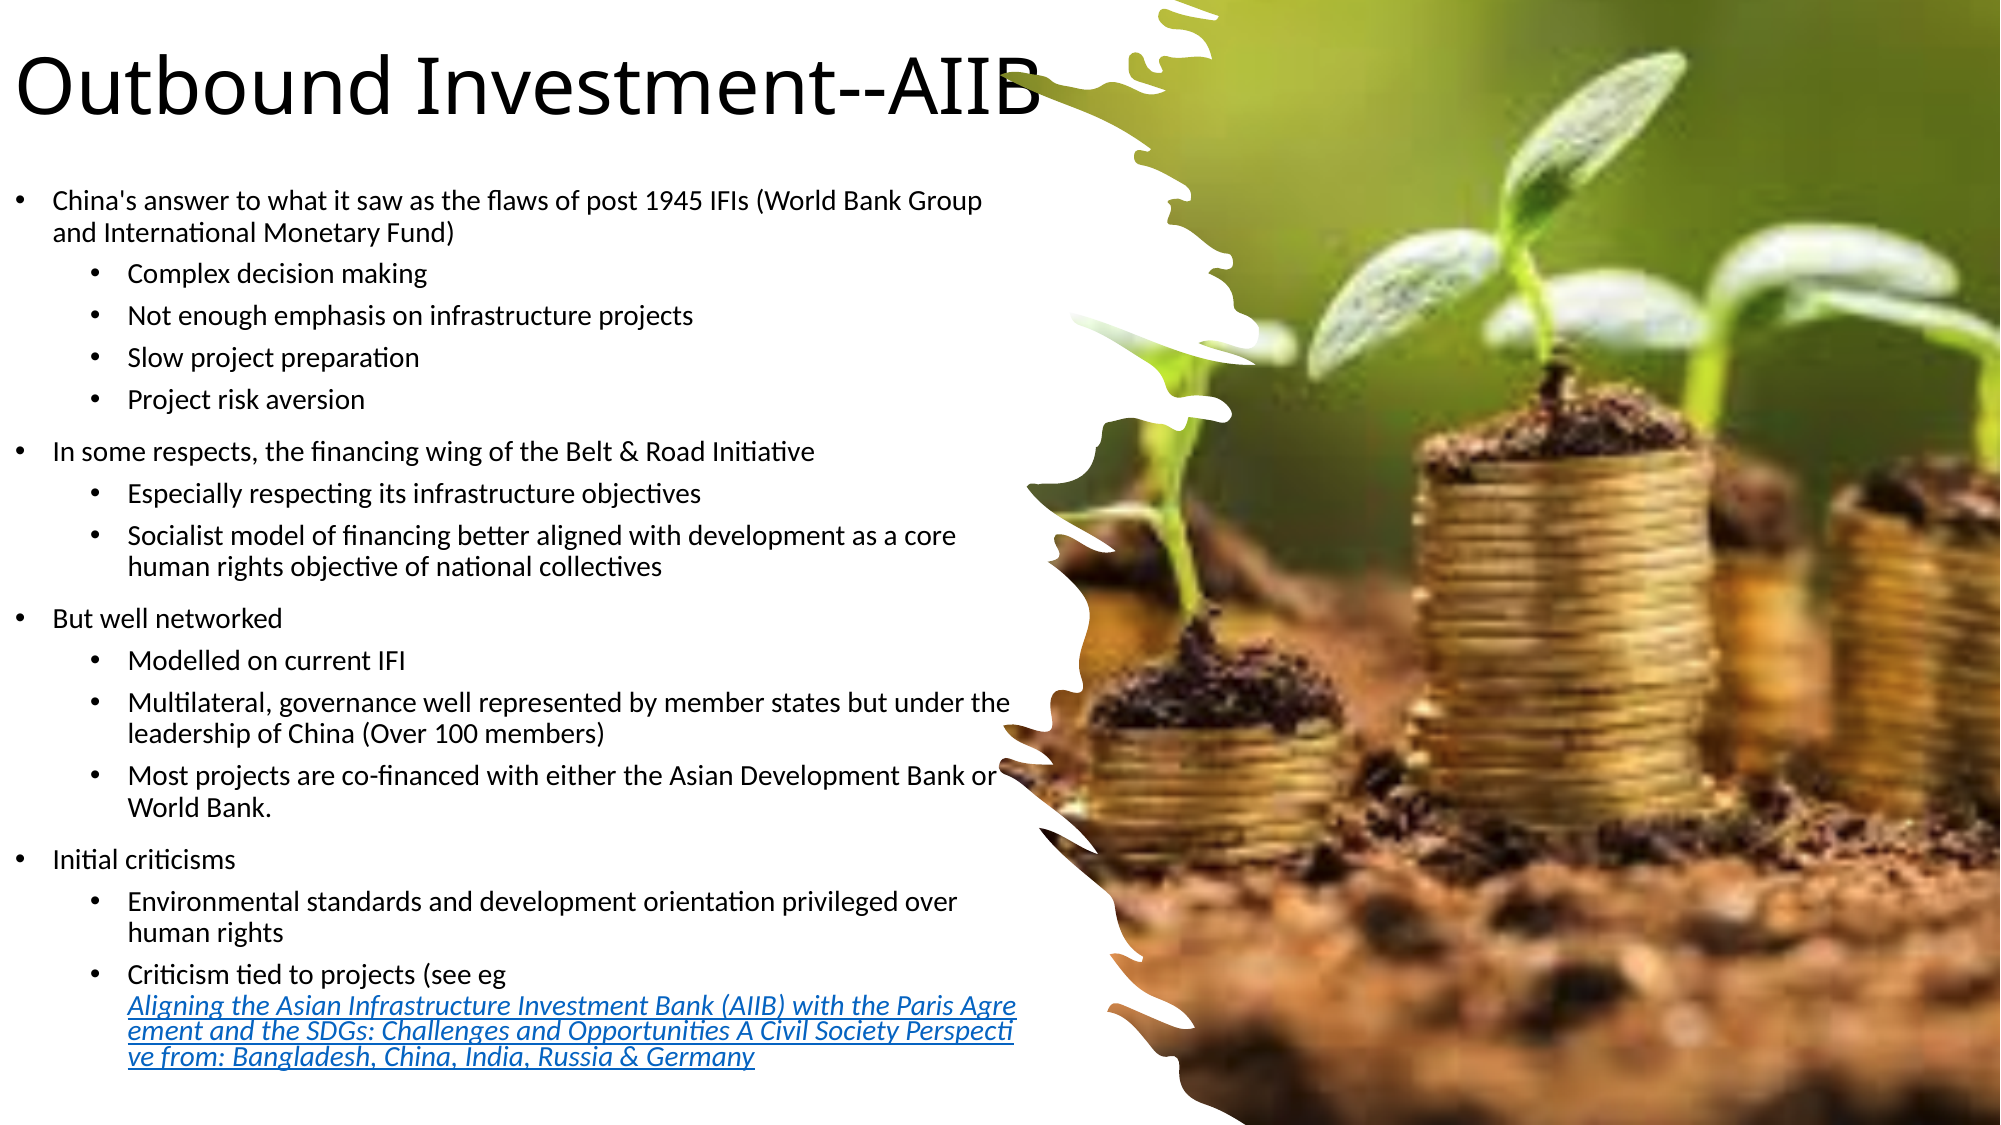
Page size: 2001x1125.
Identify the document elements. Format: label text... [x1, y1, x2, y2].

title Outbound Investment--AIIB [0, 0, 998, 177]
list China's answer to what it saw as the flaws of post 1945 IFIs (World Bank Group and International Monetary Fund) Complex decision making Not enough emphasis on infrastructure projects Slow project preparation Project risk aversion In some respects, the financing wing of the Belt & Road Initiative Especially respecting its infrastructure objectives Socialist model of financing better aligned with development as a core human rights objective of national collectives But well networked Modelled on current IFI Multilateral, governance well represented by member states but under the leadership of China (Over 100 members) Most projects are co-financed with either the Asian Development Bank or World Bank. Initial criticisms Environmental standards and development orientation privileged over human rights Criticism tied to projects (see eg Aligning the Asian Infrastructure Investment Bank (AIIB) with the Paris Agreement and the SDGs: Challenges and Opportunities A Civil Society Perspective from: Bangladesh, China, India, Russia & Germany [0, 177, 998, 1125]
picture [998, 0, 2000, 1125]
